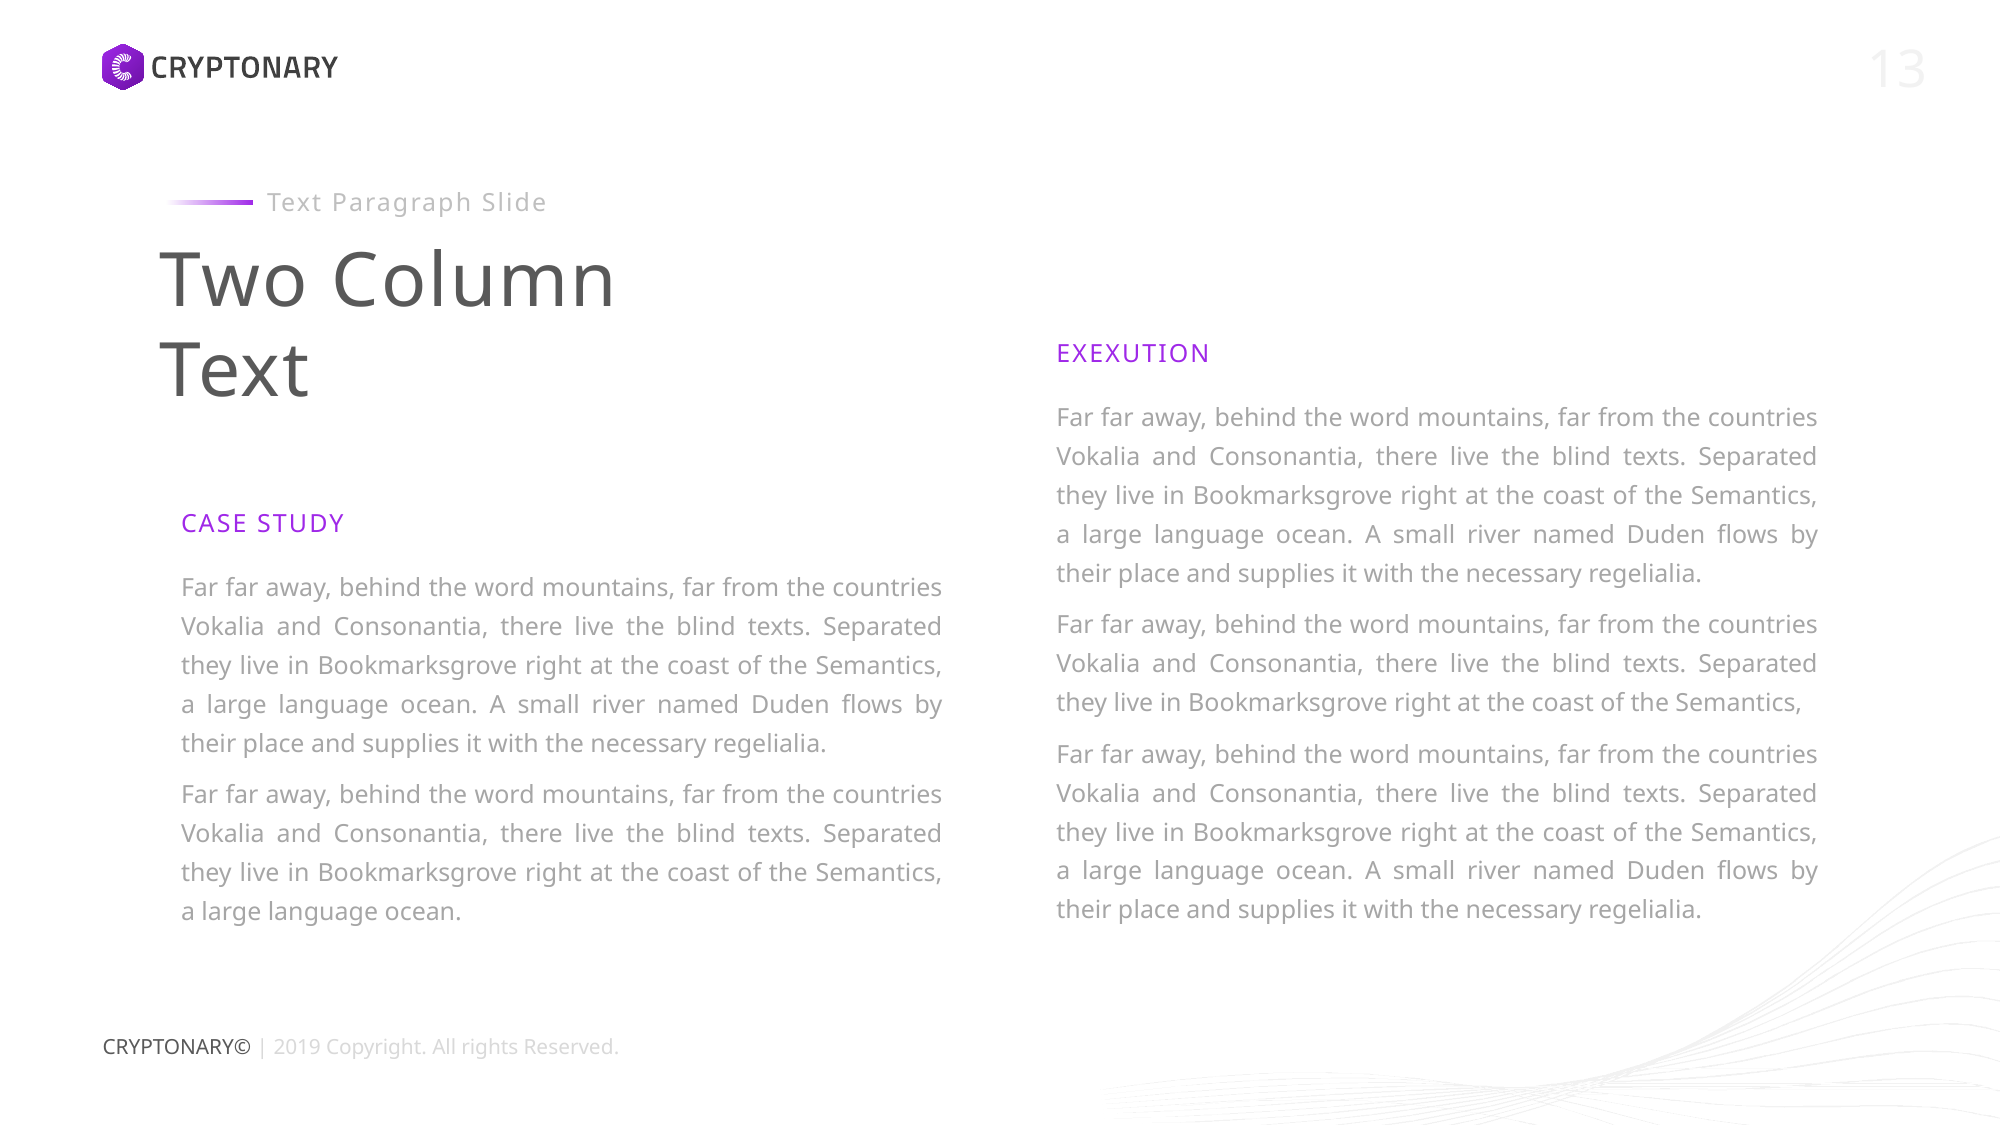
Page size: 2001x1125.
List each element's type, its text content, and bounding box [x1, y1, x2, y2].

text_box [166, 178, 684, 224]
text_box CASE STUDY [166, 500, 444, 545]
text_box Far far away, behind the word mountains, far from the countries Vokalia and Consonantia, there live the blind texts. Separated they live in Bookmarksgrove right at the coast of the Semantics, a large language ocean. A small river named Duden flows by their place and supplies it with the necessary regelialia. Far far away, behind the word mountains, far from the countries Vokalia and Consonantia, there live the blind texts. Separated they live in Bookmarksgrove right at the coast of the Semantics, a large language ocean. [166, 555, 959, 934]
text_box EXEXUTION [1041, 329, 1320, 375]
text_box Two Column Text [144, 223, 635, 419]
text_box Far far away, behind the word mountains, far from the countries Vokalia and Consonantia, there live the blind texts. Separated they live in Bookmarksgrove right at the coast of the Semantics, a large language ocean. A small river named Duden flows by their place and supplies it with the necessary regelialia. Far far away, behind the word mountains, far from the countries Vokalia and Consonantia, there live the blind texts. Separated they live in Bookmarksgrove right at the coast of the Semantics, Far far away, behind the word mountains, far from the countries Vokalia and Consonantia, there live the blind texts. Separated they live in Bookmarksgrove right at the coast of the Semantics, a large language ocean. A small river named Duden flows by their place and supplies it with the necessary regelialia. [1041, 385, 1834, 932]
